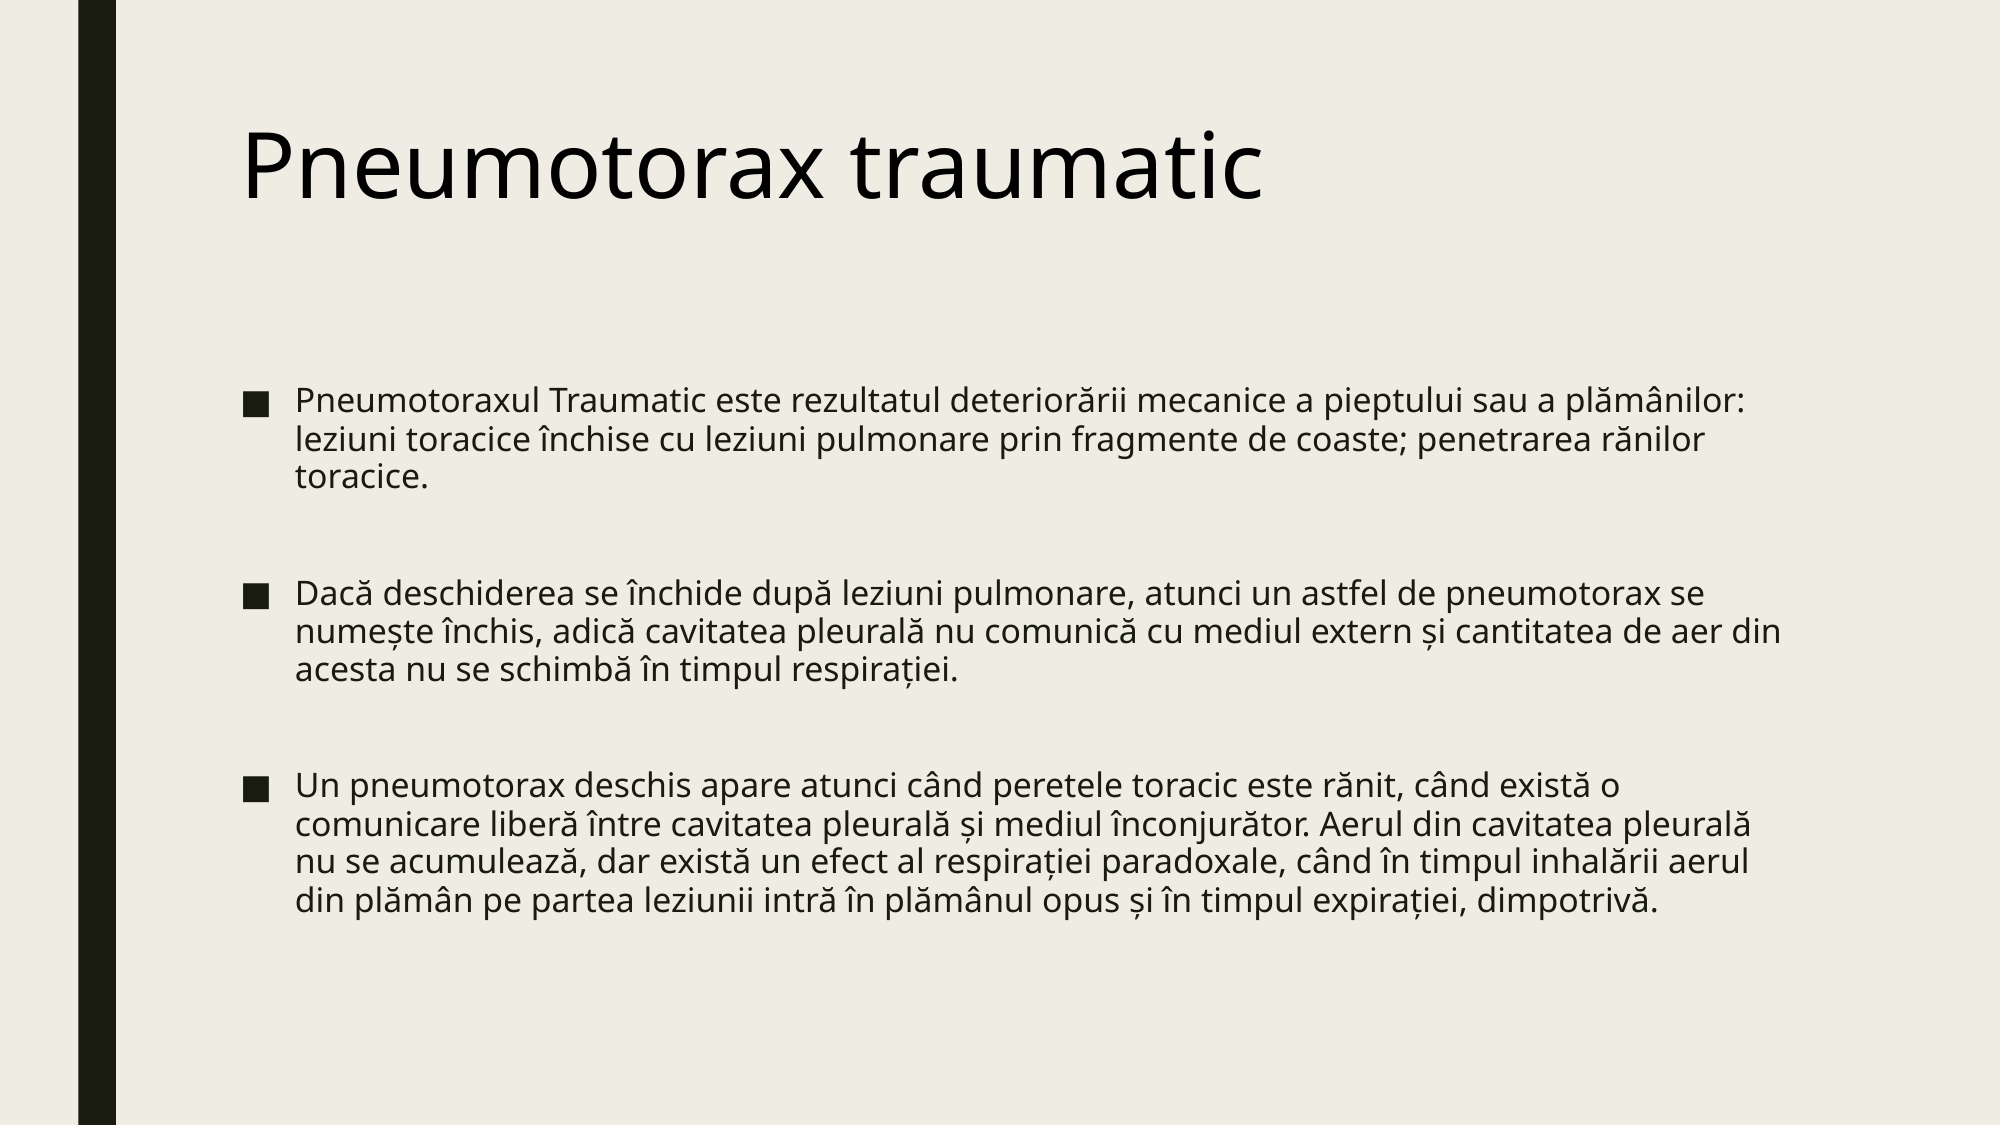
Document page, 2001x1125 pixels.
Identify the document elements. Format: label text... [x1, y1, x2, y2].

title Pneumotorax traumatic [225, 112, 1800, 357]
list Pneumotoraxul Traumatic este rezultatul deteriorării mecanice a pieptului sau a plămânilor: leziuni toracice închise cu leziuni pulmonare prin fragmente de coaste; penetrarea rănilor toracice. Dacă deschiderea se închide după leziuni pulmonare, atunci un astfel de pneumotorax se numește închis, adică cavitatea pleurală nu comunică cu mediul extern și cantitatea de aer din acesta nu se schimbă în timpul respirației. Un pneumotorax deschis apare atunci când peretele toracic este rănit, când există o comunicare liberă între cavitatea pleurală și mediul înconjurător. Aerul din cavitatea pleurală nu se acumulează, dar există un efect al respirației paradoxale, când în timpul inhalării aerul din plămân pe partea leziunii intră în plămânul opus și în timpul expirației, dimpotrivă. [225, 375, 1800, 963]
